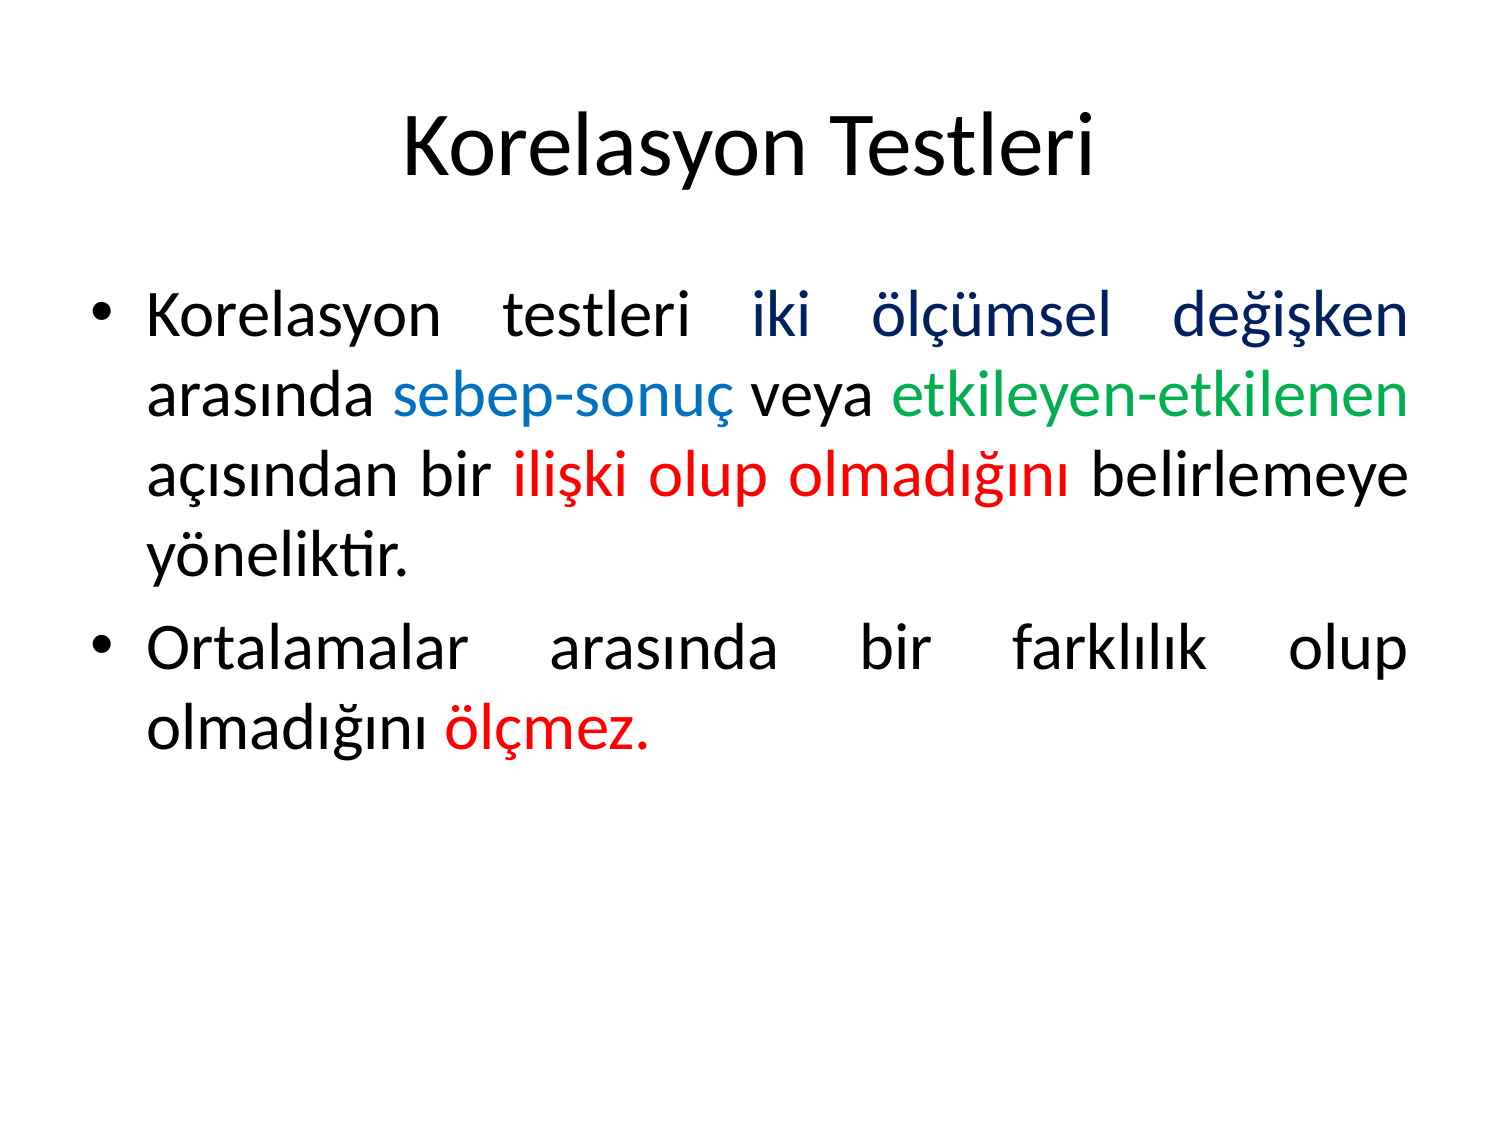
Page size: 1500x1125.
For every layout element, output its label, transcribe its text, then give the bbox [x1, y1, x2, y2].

list Korelasyon testleri iki ölçümsel değişken arasında sebep-sonuç veya etkileyen-etkilenen açısından bir ilişki olup olmadığını belirlemeye yöneliktir. Ortalamalar arasında bir farklılık olup olmadığını ölçmez. [75, 262, 1425, 1005]
title Korelasyon Testleri [75, 45, 1425, 233]
